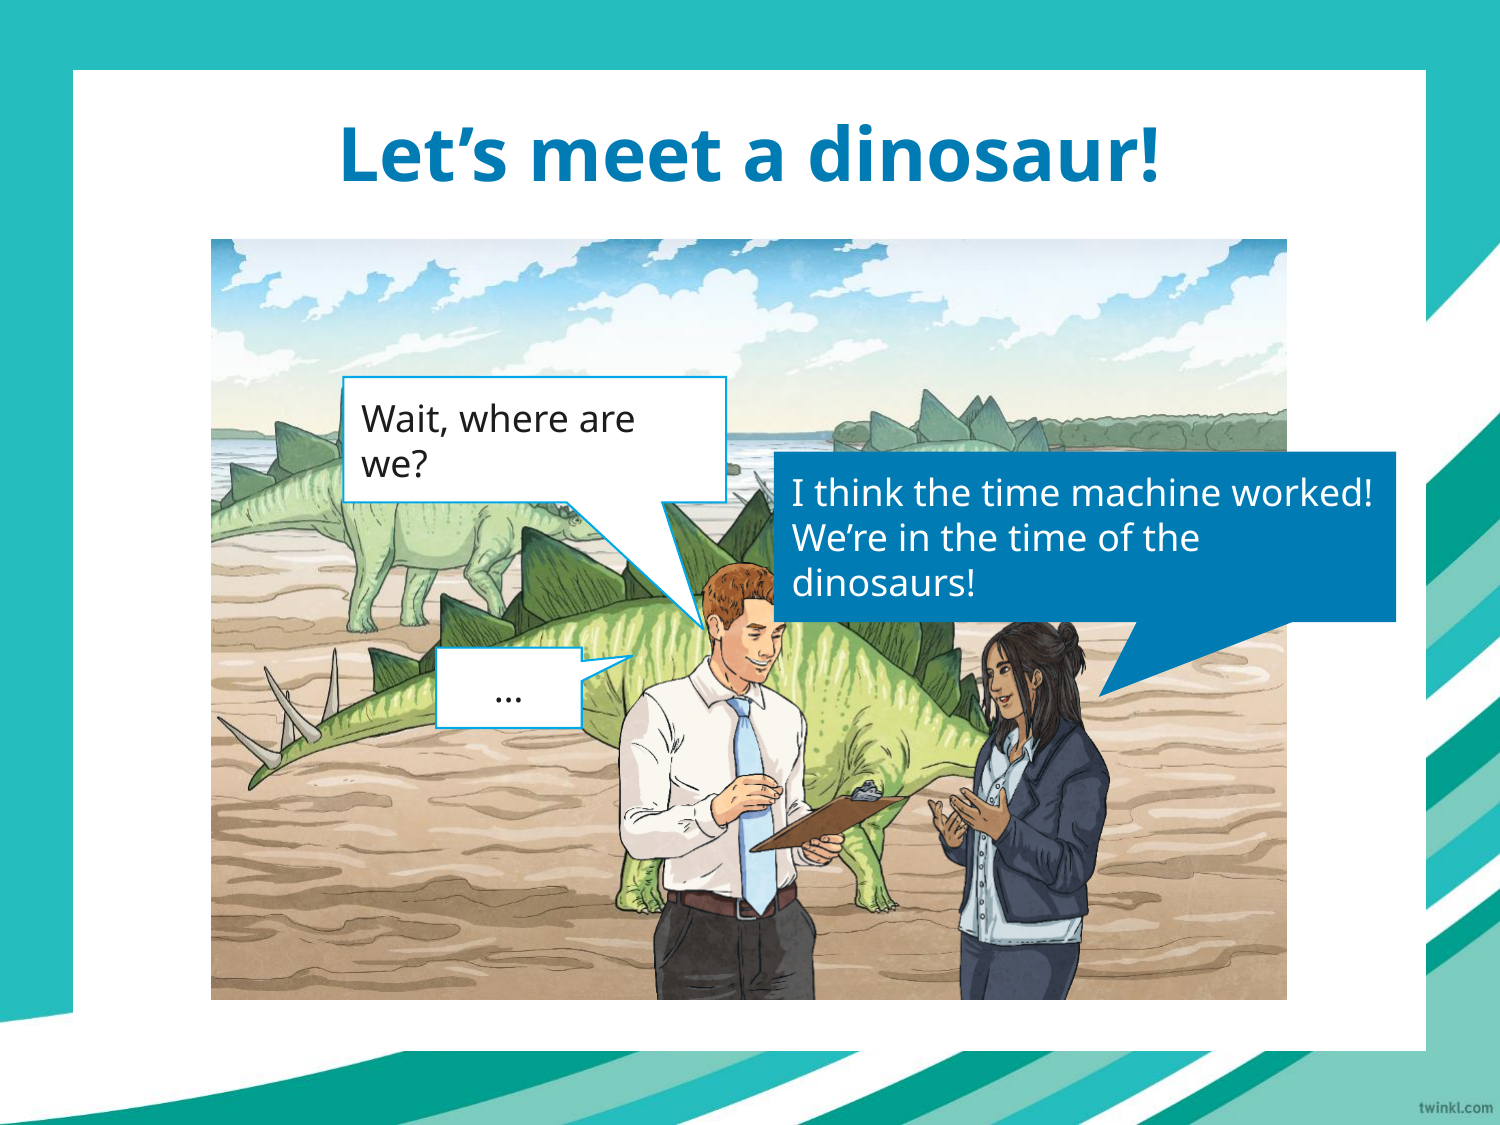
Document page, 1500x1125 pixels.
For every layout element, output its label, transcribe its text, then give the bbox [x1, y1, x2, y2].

text_box I think the time machine worked! We’re in the time of the dinosaurs! [1287, 450, 1398, 626]
title Let’s meet a dinosaur! [73, 74, 1426, 241]
picture [0, 0, 1500, 1125]
